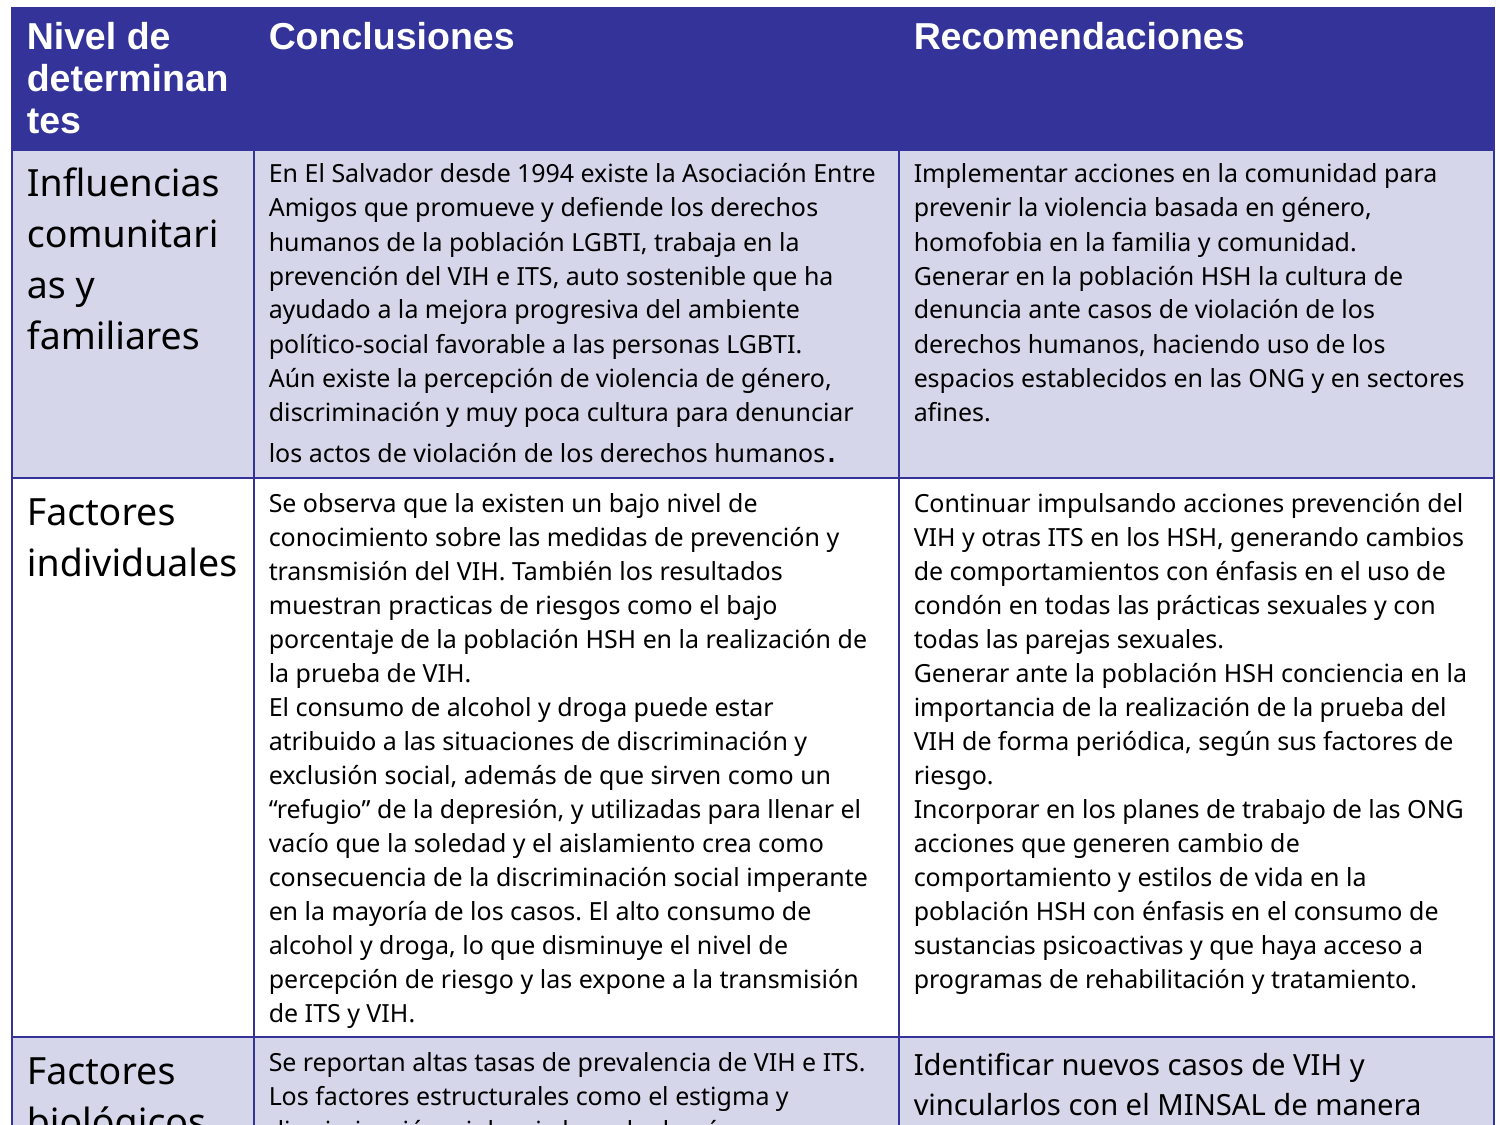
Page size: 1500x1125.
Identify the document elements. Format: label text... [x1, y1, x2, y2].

table_cell Se reportan altas tasas de prevalencia de VIH e ITS. Los factores estructurales como el estigma y discriminación, violencia basada de género, limitado acceso a la educación y al empleo aumenta la vulnerabilidad de las poblaciones claves para tener alta prevalencia de ITS y VIH. Existen altos índice de suicidios, depresión y ansiedad por razón de su orientación sexual y/o identidad de género son muy altos. [255, 1038, 898, 1125]
table_cell Implementar acciones en la comunidad para prevenir la violencia basada en género, homofobia en la familia y comunidad. Generar en la población HSH la cultura de denuncia ante casos de violación de los derechos humanos, haciendo uso de los espacios establecidos en las ONG y en sectores afines. [900, 151, 1493, 477]
table_cell Se observa que la existen un bajo nivel de conocimiento sobre las medidas de prevención y transmisión del VIH. También los resultados muestran practicas de riesgos como el bajo porcentaje de la población HSH en la realización de la prueba de VIH. El consumo de alcohol y droga puede estar atribuido a las situaciones de discriminación y exclusión social, además de que sirven como un “refugio” de la depresión, y utilizadas para llenar el vacío que la soledad y el aislamiento crea como consecuencia de la discriminación social imperante en la mayoría de los casos. El alto consumo de alcohol y droga, lo que disminuye el nivel de percepción de riesgo y las expone a la transmisión de ITS y VIH. [255, 479, 898, 1036]
table_header Recomendaciones [900, 9, 1493, 147]
table_header Nivel de determinantes [13, 9, 253, 147]
table_cell Factores biológicos [13, 1038, 253, 1125]
table_cell Continuar impulsando acciones prevención del VIH y otras ITS en los HSH, generando cambios de comportamientos con énfasis en el uso de condón en todas las prácticas sexuales y con todas las parejas sexuales. Generar ante la población HSH conciencia en la importancia de la realización de la prueba del VIH de forma periódica, según sus factores de riesgo. Incorporar en los planes de trabajo de las ONG acciones que generen cambio de comportamiento y estilos de vida en la población HSH con énfasis en el consumo de sustancias psicoactivas y que haya acceso a programas de rehabilitación y tratamiento. [900, 479, 1493, 1036]
table_cell Influencias comunitarias y familiares [13, 151, 253, 477]
table_header Conclusiones [255, 9, 898, 147]
table_cell Identificar nuevos casos de VIH y vincularlos con el MINSAL de manera oportuna y de esta manera asegurar el inicio de forma temprana de la TAR. [900, 1038, 1493, 1125]
table_cell En El Salvador desde 1994 existe la Asociación Entre Amigos que promueve y defiende los derechos humanos de la población LGBTI, trabaja en la prevención del VIH e ITS, auto sostenible que ha ayudado a la mejora progresiva del ambiente político-social favorable a las personas LGBTI. Aún existe la percepción de violencia de género, discriminación y muy poca cultura para denunciar los actos de violación de los derechos humanos. [255, 151, 898, 477]
table_cell Factores individuales [13, 479, 253, 1036]
